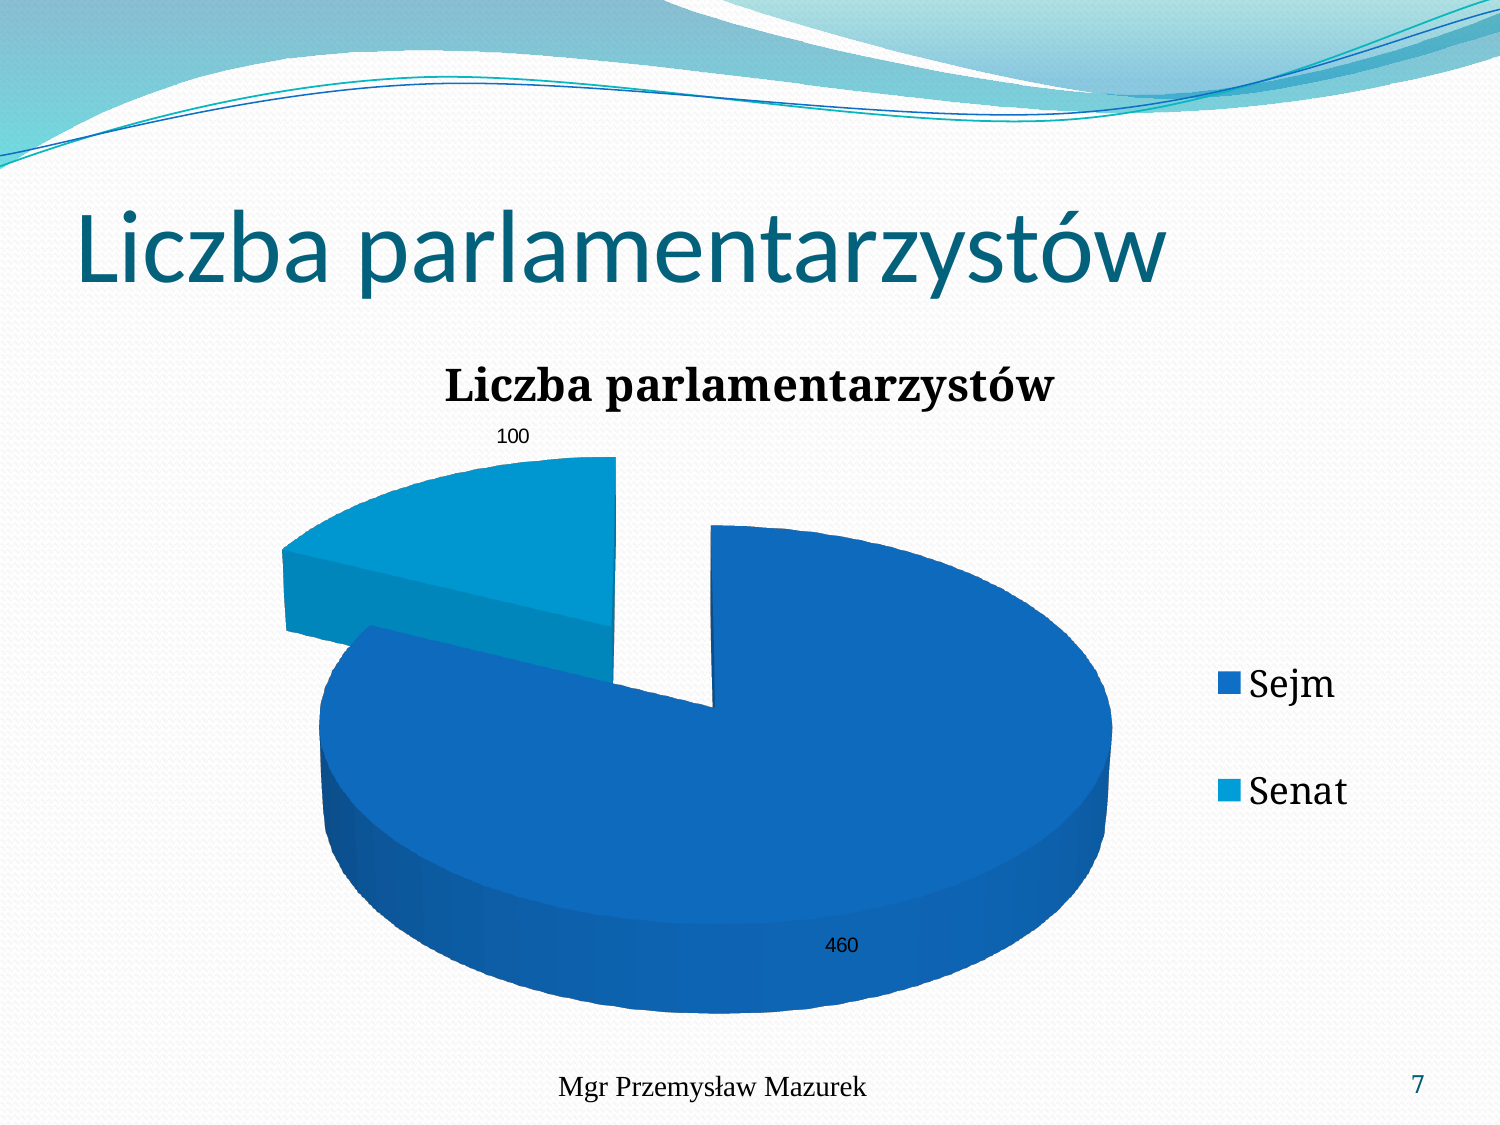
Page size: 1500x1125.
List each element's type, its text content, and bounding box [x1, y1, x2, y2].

title Liczba parlamentarzystów [75, 115, 1425, 303]
chart [74, 317, 1426, 1038]
slide_number 7 [1299, 1050, 1425, 1103]
footer Mgr Przemysław Mazurek [437, 1051, 988, 1103]
